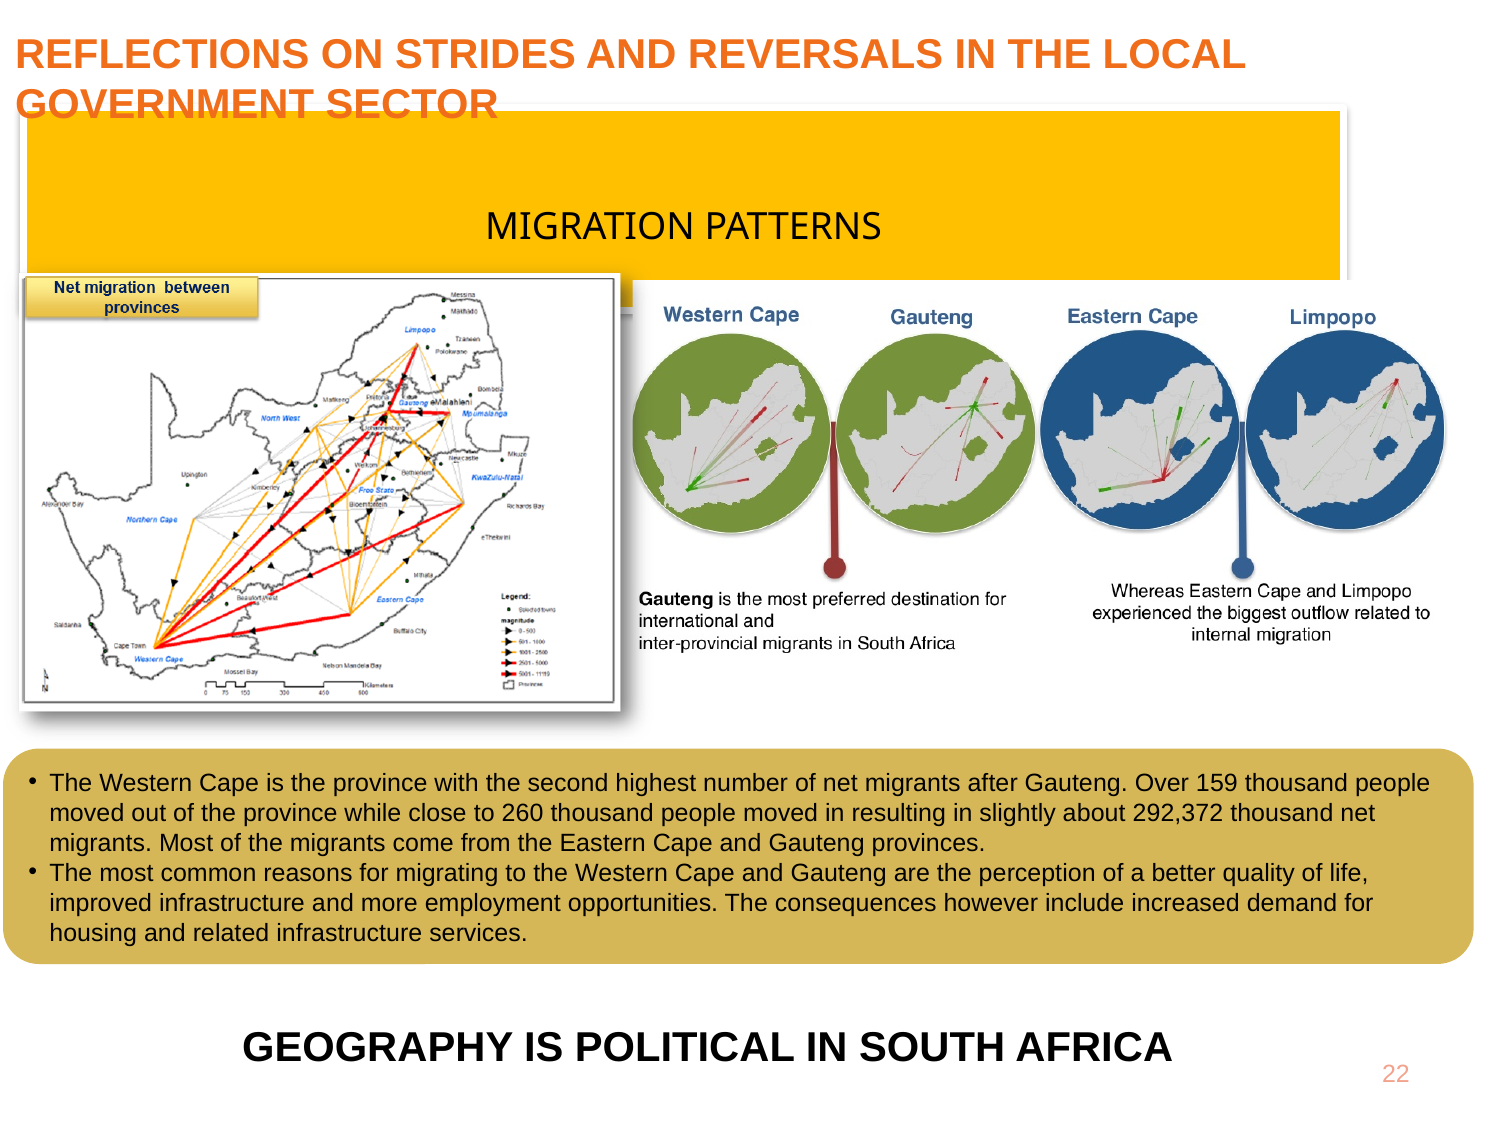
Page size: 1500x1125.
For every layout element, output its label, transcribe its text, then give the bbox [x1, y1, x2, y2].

slide_number 22 [1074, 1042, 1425, 1103]
picture [0, 253, 1450, 749]
text_box The Western Cape is the province with the second highest number of net migrants after Gauteng. Over 159 thousand people moved out of the province while close to 260 thousand people moved in resulting in slightly about 292,372 thousand net migrants. Most of the migrants come from the Eastern Cape and Gauteng provinces. The most common reasons for migrating to the Western Cape and Gauteng are the perception of a better quality of life, improved infrastructure and more employment opportunities. The consequences however include increased demand for housing and related infrastructure services. [3, 748, 1474, 965]
text_box REFLECTIONS ON STRIDES AND REVERSALS IN THE LOCAL GOVERNMENT SECTOR [0, 28, 1458, 176]
title MIGRATION PATTERNS [20, 176, 1347, 278]
text_box GEOGRAPHY IS POLITICAL IN SOUTH AFRICA [23, 1011, 1393, 1077]
